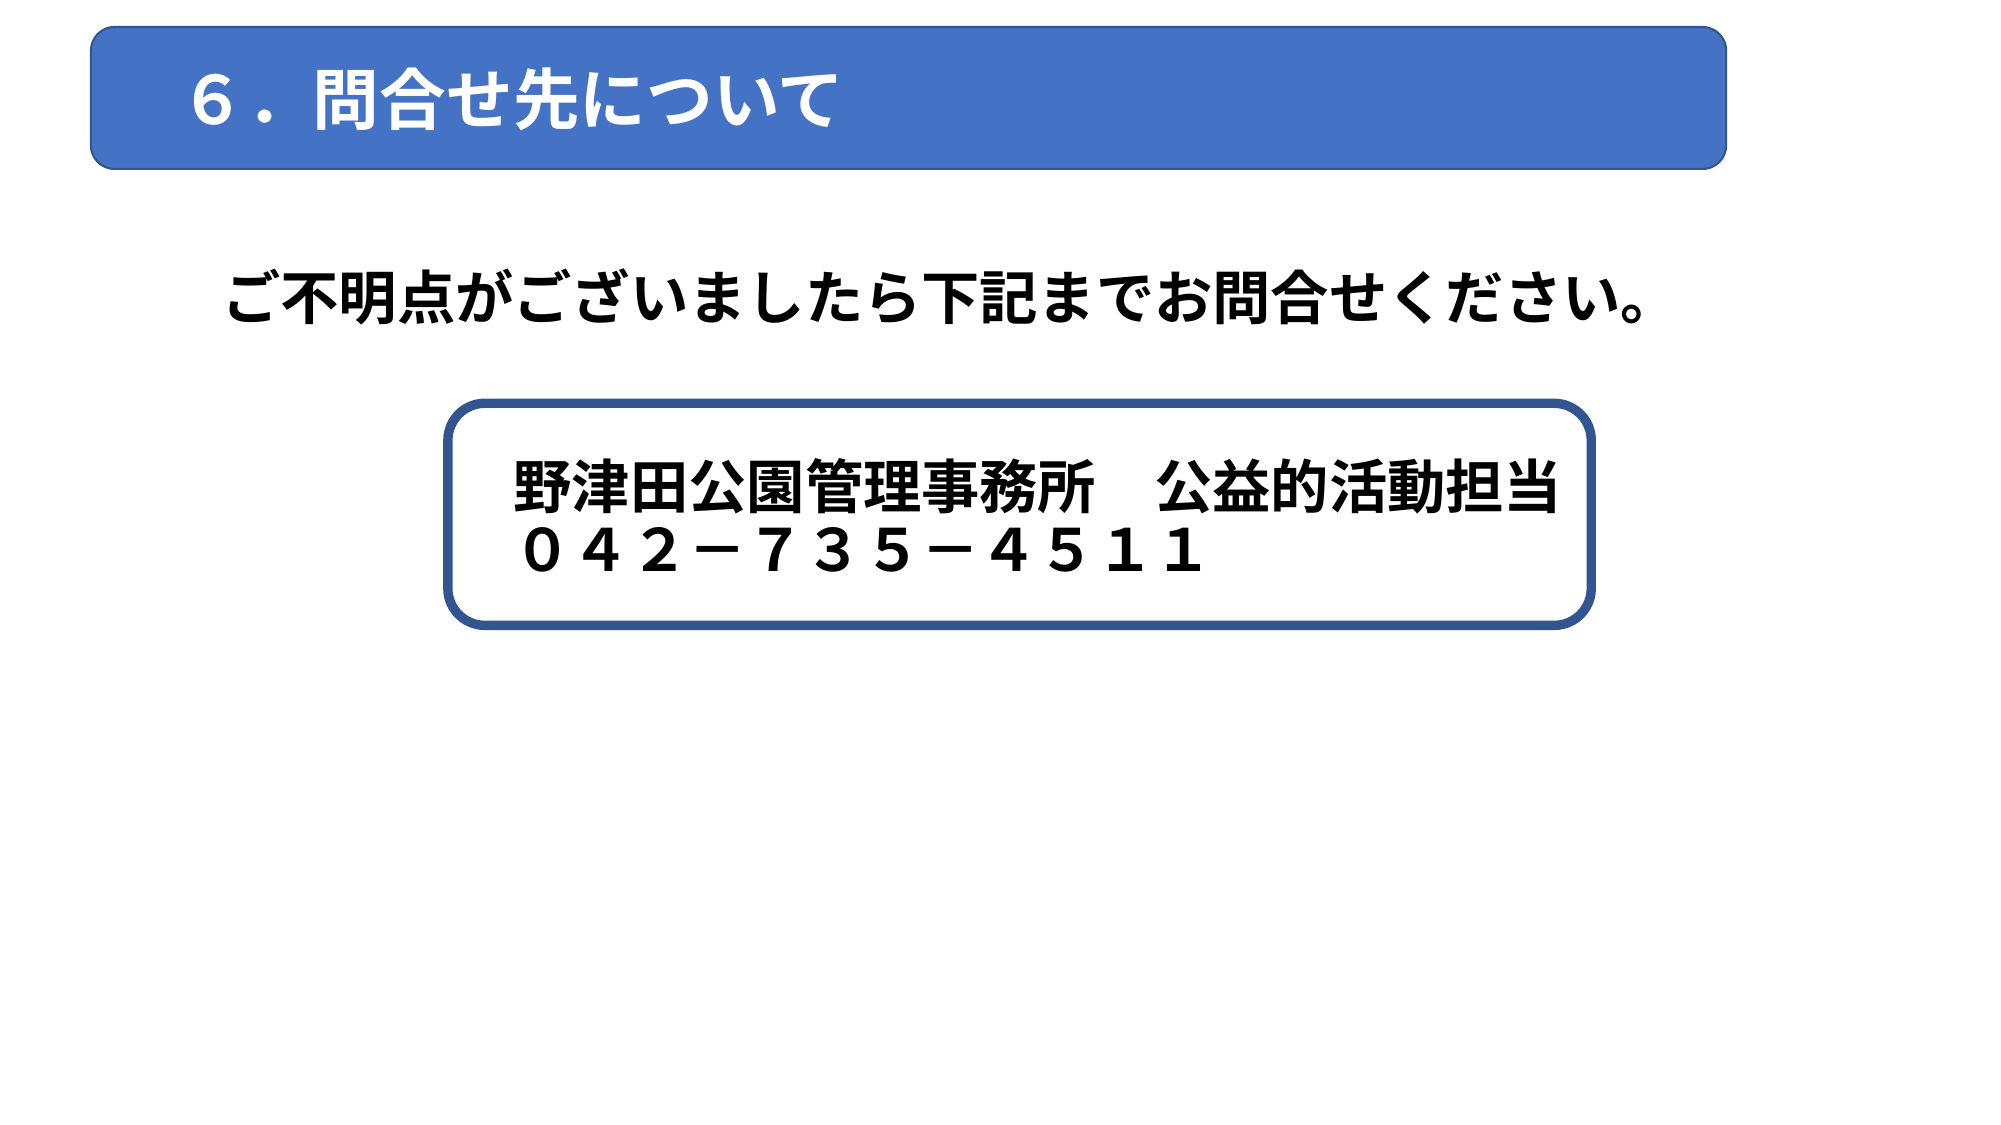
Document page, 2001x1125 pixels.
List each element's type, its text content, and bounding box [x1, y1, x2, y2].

title ご不明点がございましたら下記までお問合せください。 野津田公園管理事務所 公益的活動担当 ０４２－７３５－４５１１ [91, 261, 1751, 1034]
text_box [446, 402, 1593, 627]
text_box ６．問合せ先について [89, 25, 1728, 170]
